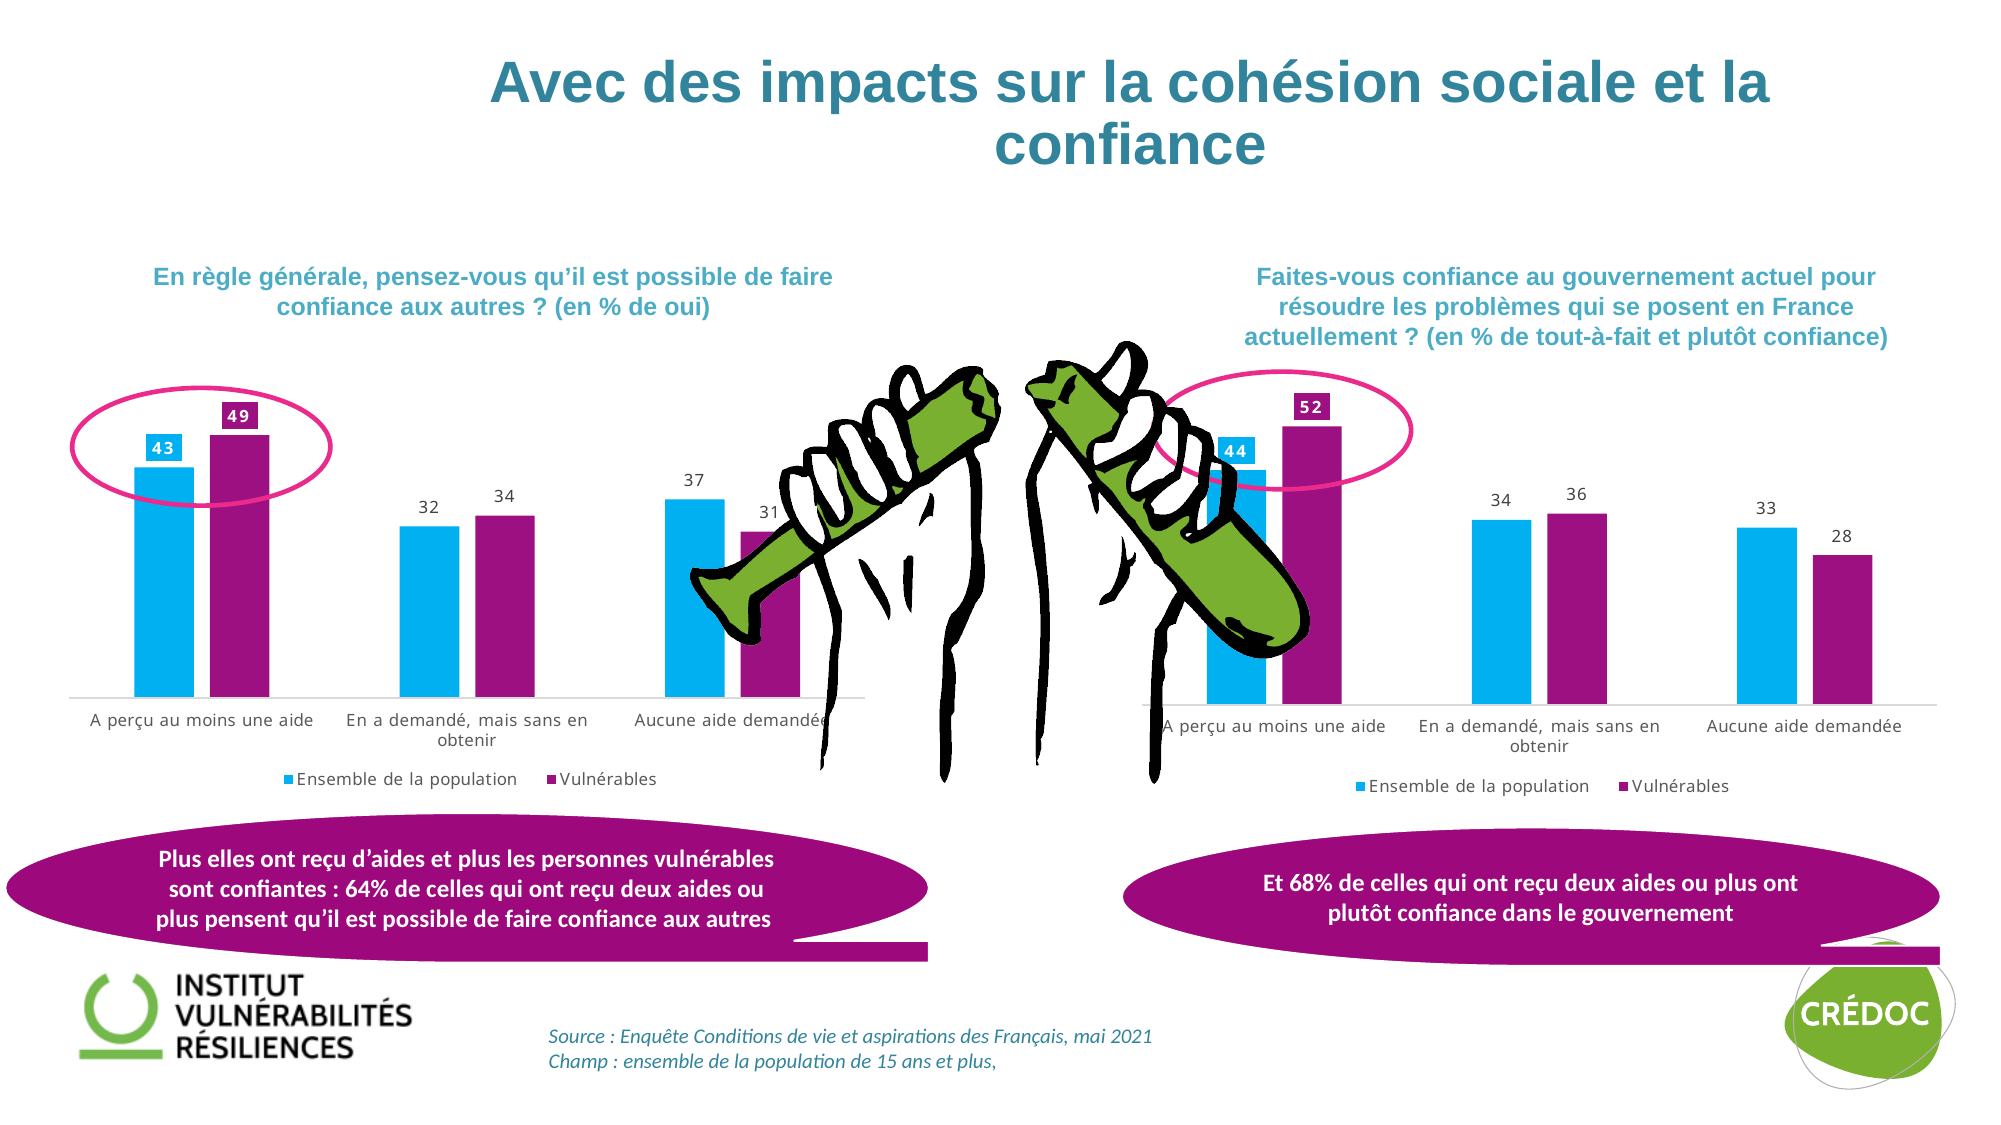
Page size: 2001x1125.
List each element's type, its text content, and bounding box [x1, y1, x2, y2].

text_box En règle générale, pensez-vous qu’il est possible de faire confiance aux autres ? (en % de oui) [133, 253, 854, 328]
text_box Source : Enquête Conditions de vie et aspirations des Français, mai 2021 Champ : ensemble de la population de 15 ans et plus, [522, 1014, 2000, 1080]
text_box Et 68% de celles qui ont reçu deux aides ou plus ont plutôt confiance dans le gouvernement [1120, 826, 1942, 967]
text_box Plus elles ont reçu d’aides et plus les personnes vulnérables sont confiantes : 64% de celles qui ont reçu deux aides ou plus pensent qu’il est possible de faire confiance aux autres [4, 811, 930, 964]
text_box Faites-vous confiance au gouvernement actuel pour résoudre les problèmes qui se posent en France actuellement ? (en % de tout-à-fait et plutôt confiance) [1206, 253, 1928, 358]
picture [42, 947, 461, 1079]
text_box Avec des impacts sur la cohésion sociale et la confiance [371, 44, 1890, 185]
picture [46, 341, 1961, 815]
